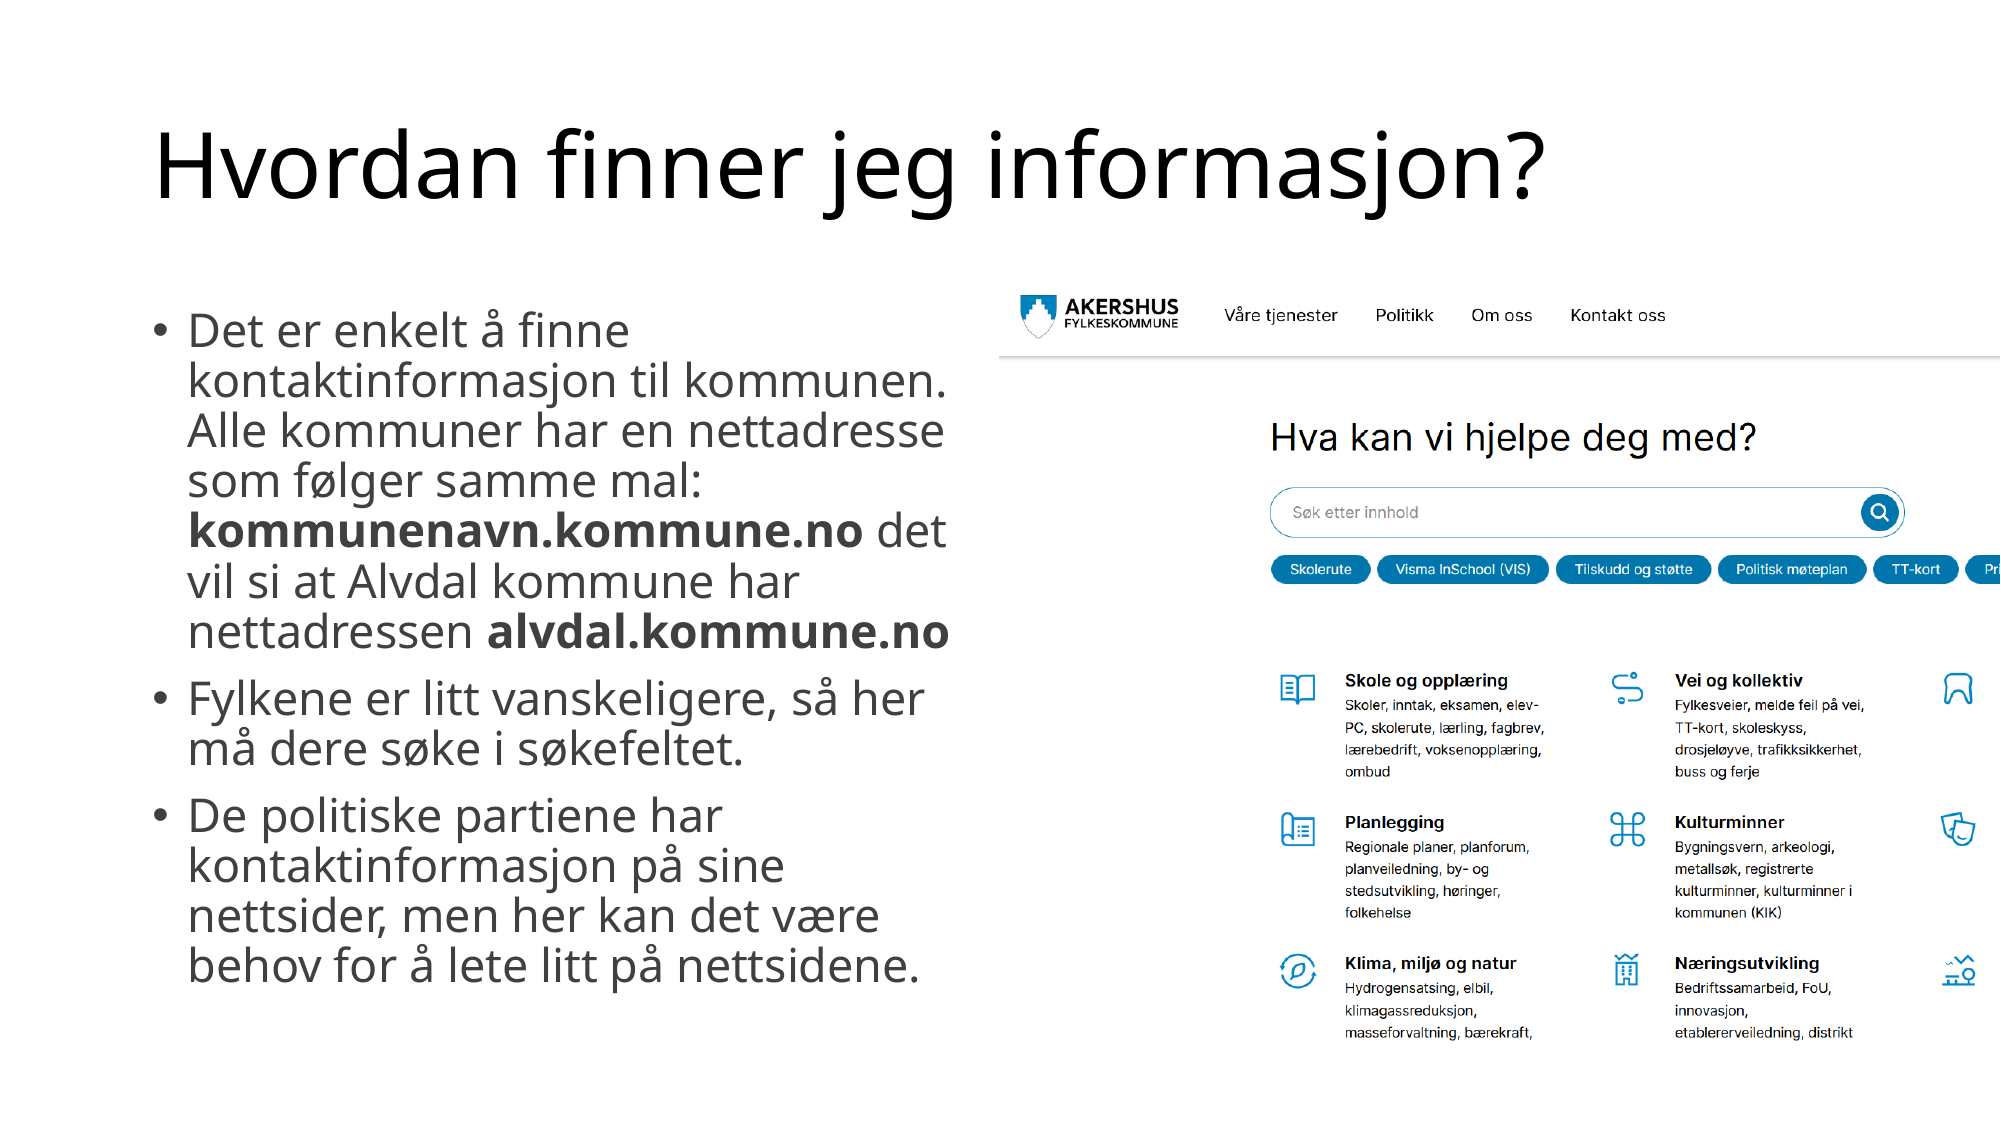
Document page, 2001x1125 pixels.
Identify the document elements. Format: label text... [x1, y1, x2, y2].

picture [999, 276, 2000, 1042]
title Hvordan finner jeg informasjon? [137, 59, 1863, 278]
list Det er enkelt å finne kontaktinformasjon til kommunen. Alle kommuner har en nettadresse som følger samme mal: kommunenavn.kommune.no det vil si at Alvdal kommune har nettadressen alvdal.kommune.no Fylkene er litt vanskeligere, så her må dere søke i søkefeltet. De politiske partiene har kontaktinformasjon på sine nettsider, men her kan det være behov for å lete litt på nettsidene. [137, 299, 988, 1014]
